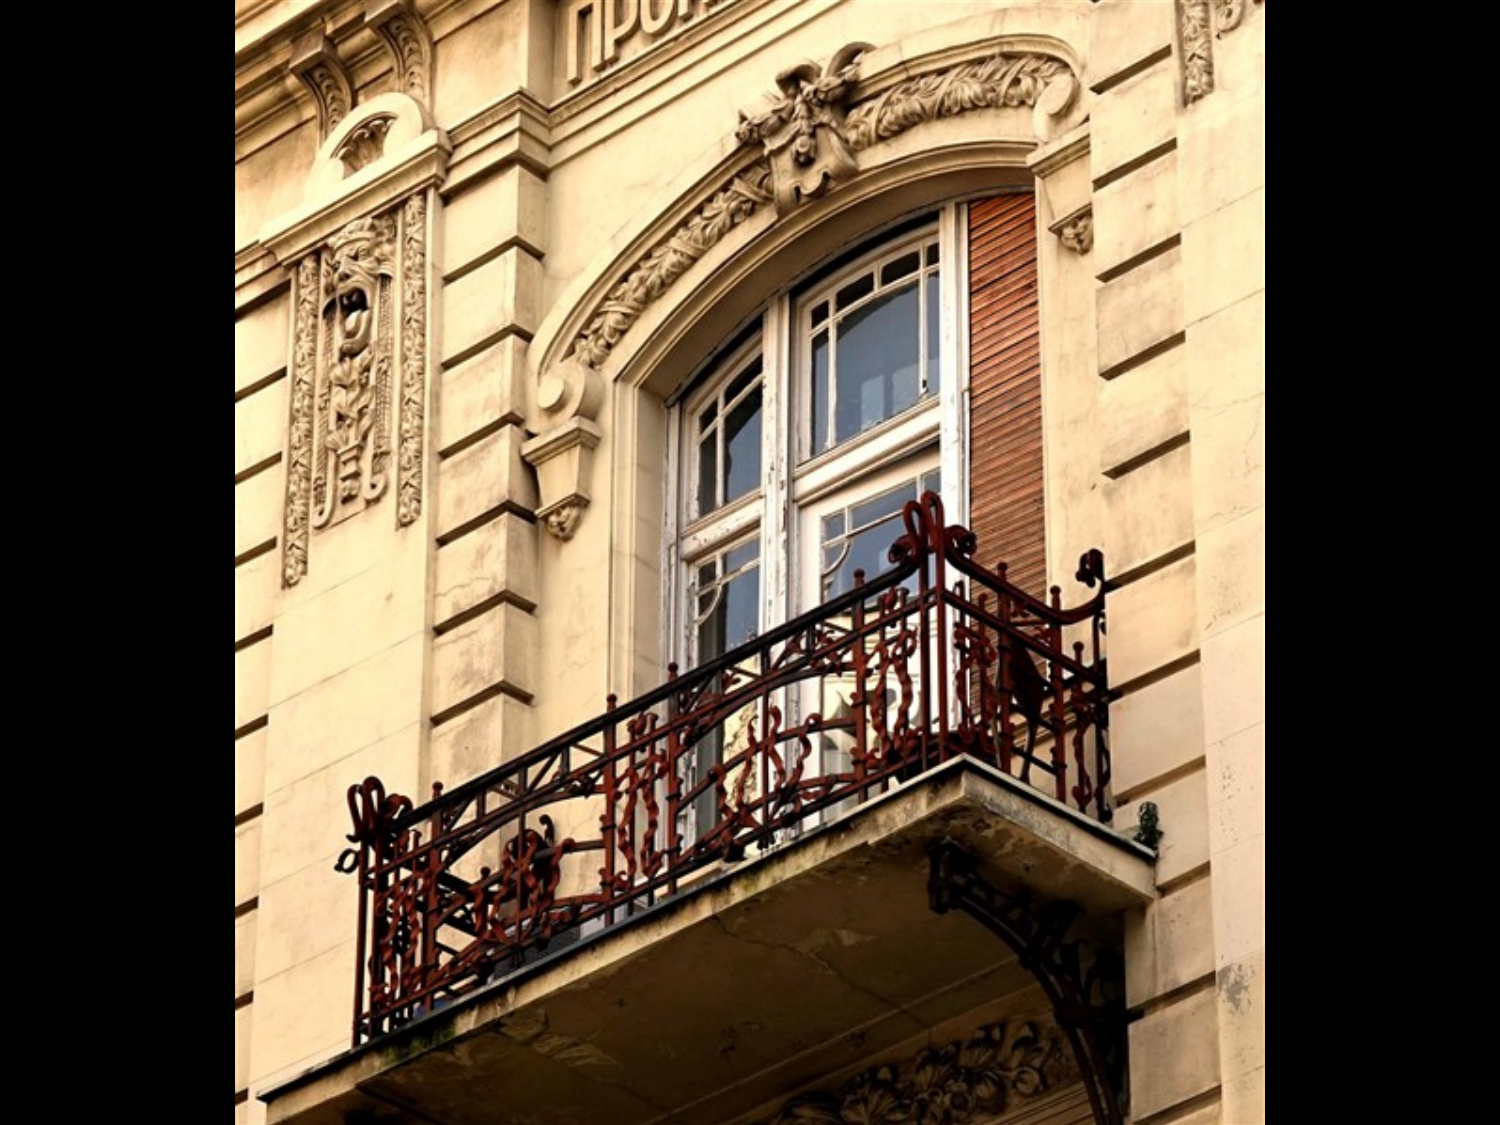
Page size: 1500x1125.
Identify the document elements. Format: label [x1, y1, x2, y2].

list [235, 0, 1265, 1125]
